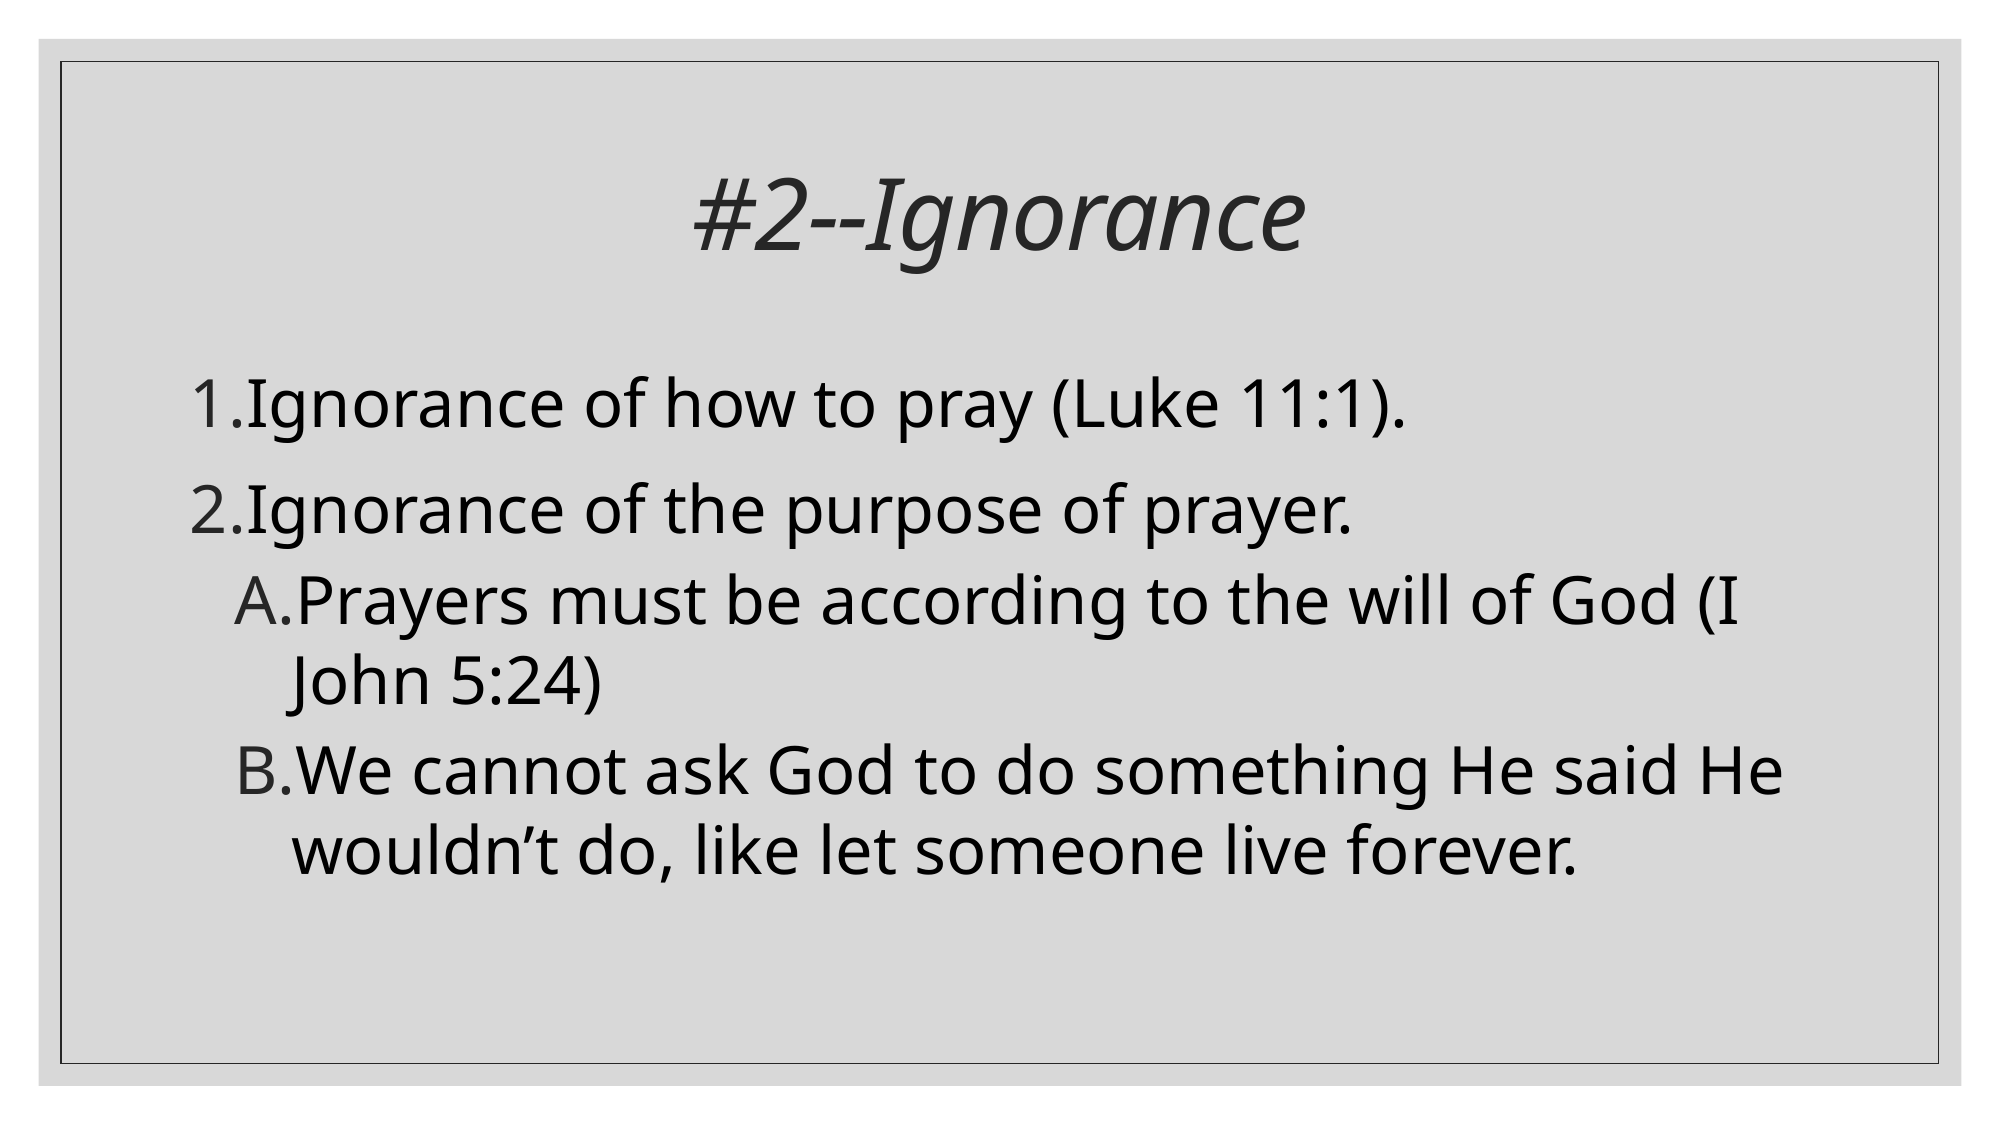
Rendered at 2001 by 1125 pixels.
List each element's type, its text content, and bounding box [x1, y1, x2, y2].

list Ignorance of how to pray (Luke 11:1). Ignorance of the purpose of prayer. Prayers must be according to the will of God (I John 5:24) We cannot ask God to do something He said He wouldn’t do, like let someone live forever. [174, 345, 1825, 977]
title #2--Ignorance [174, 105, 1825, 331]
